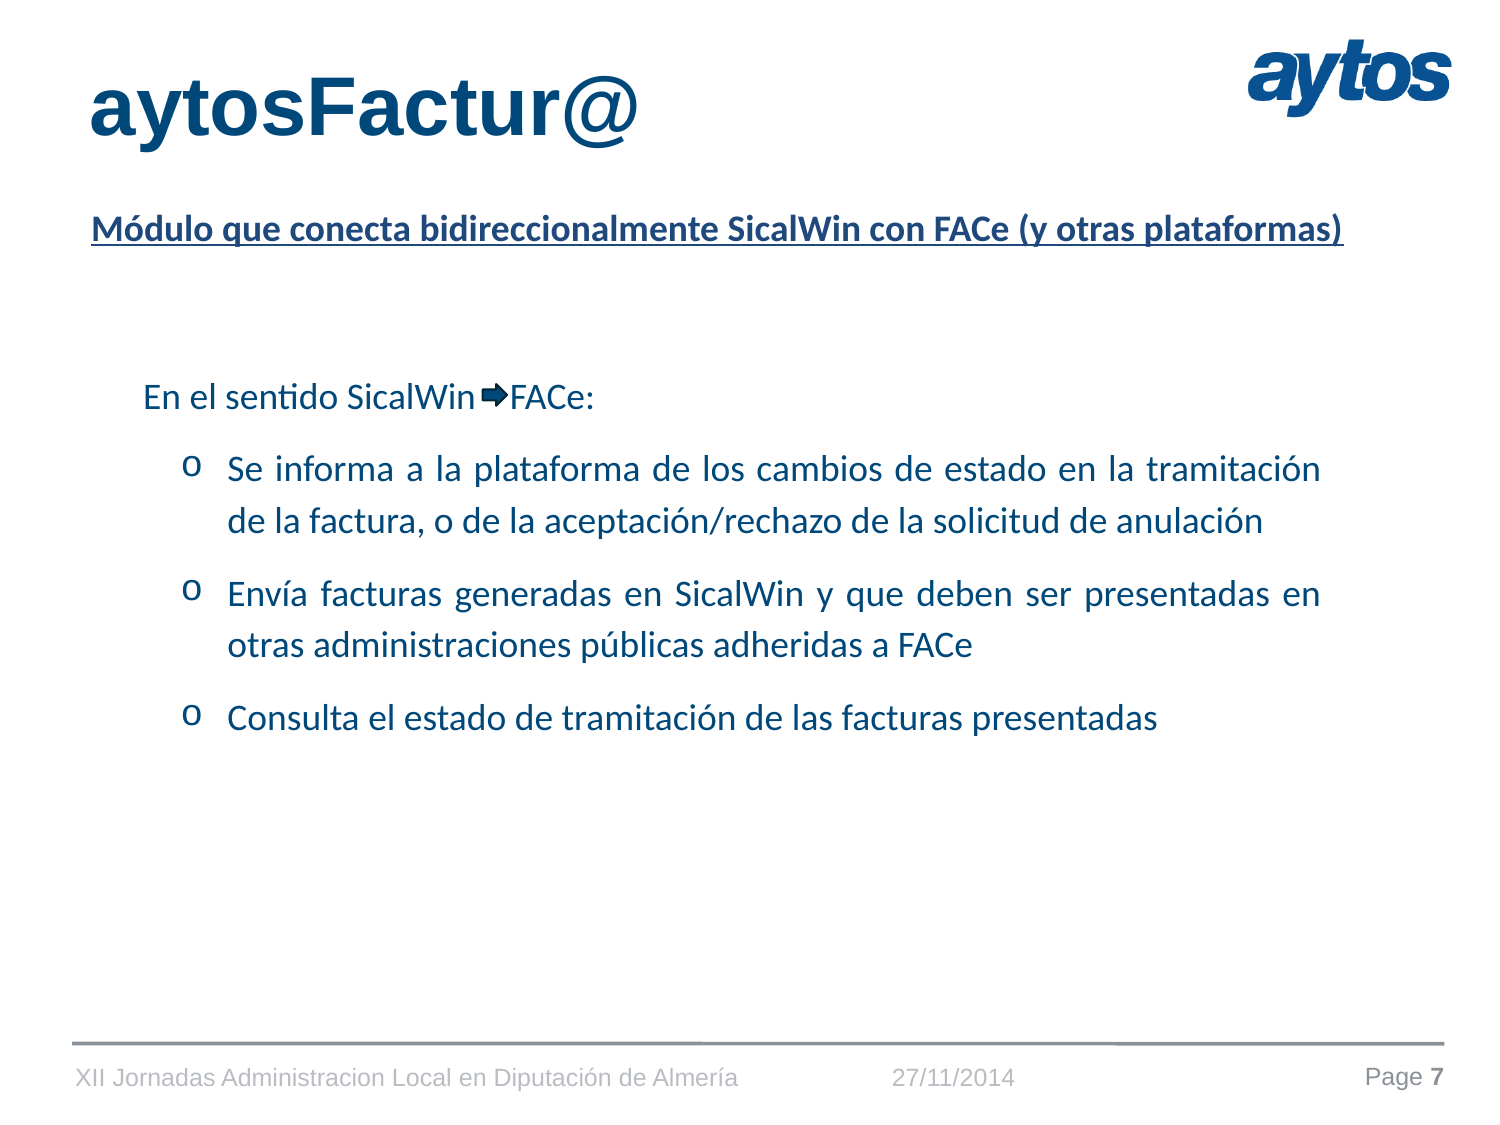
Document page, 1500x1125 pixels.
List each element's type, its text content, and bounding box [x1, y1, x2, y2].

picture [1227, 31, 1469, 121]
text_box [482, 384, 508, 406]
footer XII Jornadas Administracion Local en Diputación de Almería 27/11/2014 [75, 1061, 1057, 1125]
text_box Módulo que conecta bidireccionalmente SicalWin con FACe (y otras plataformas) [76, 193, 1437, 257]
text_box En el sentido SicalWin FACe: Se informa a la plataforma de los cambios de estado en la tramitación de la factura, o de la aceptación/rechazo de la solicitud de anulación Envía facturas generadas en SicalWin y que deben ser presentadas en otras administraciones públicas adheridas a FACe Consulta el estado de tramitación de las facturas presentadas [90, 357, 1337, 746]
title aytosFactur@ [75, 45, 1425, 233]
